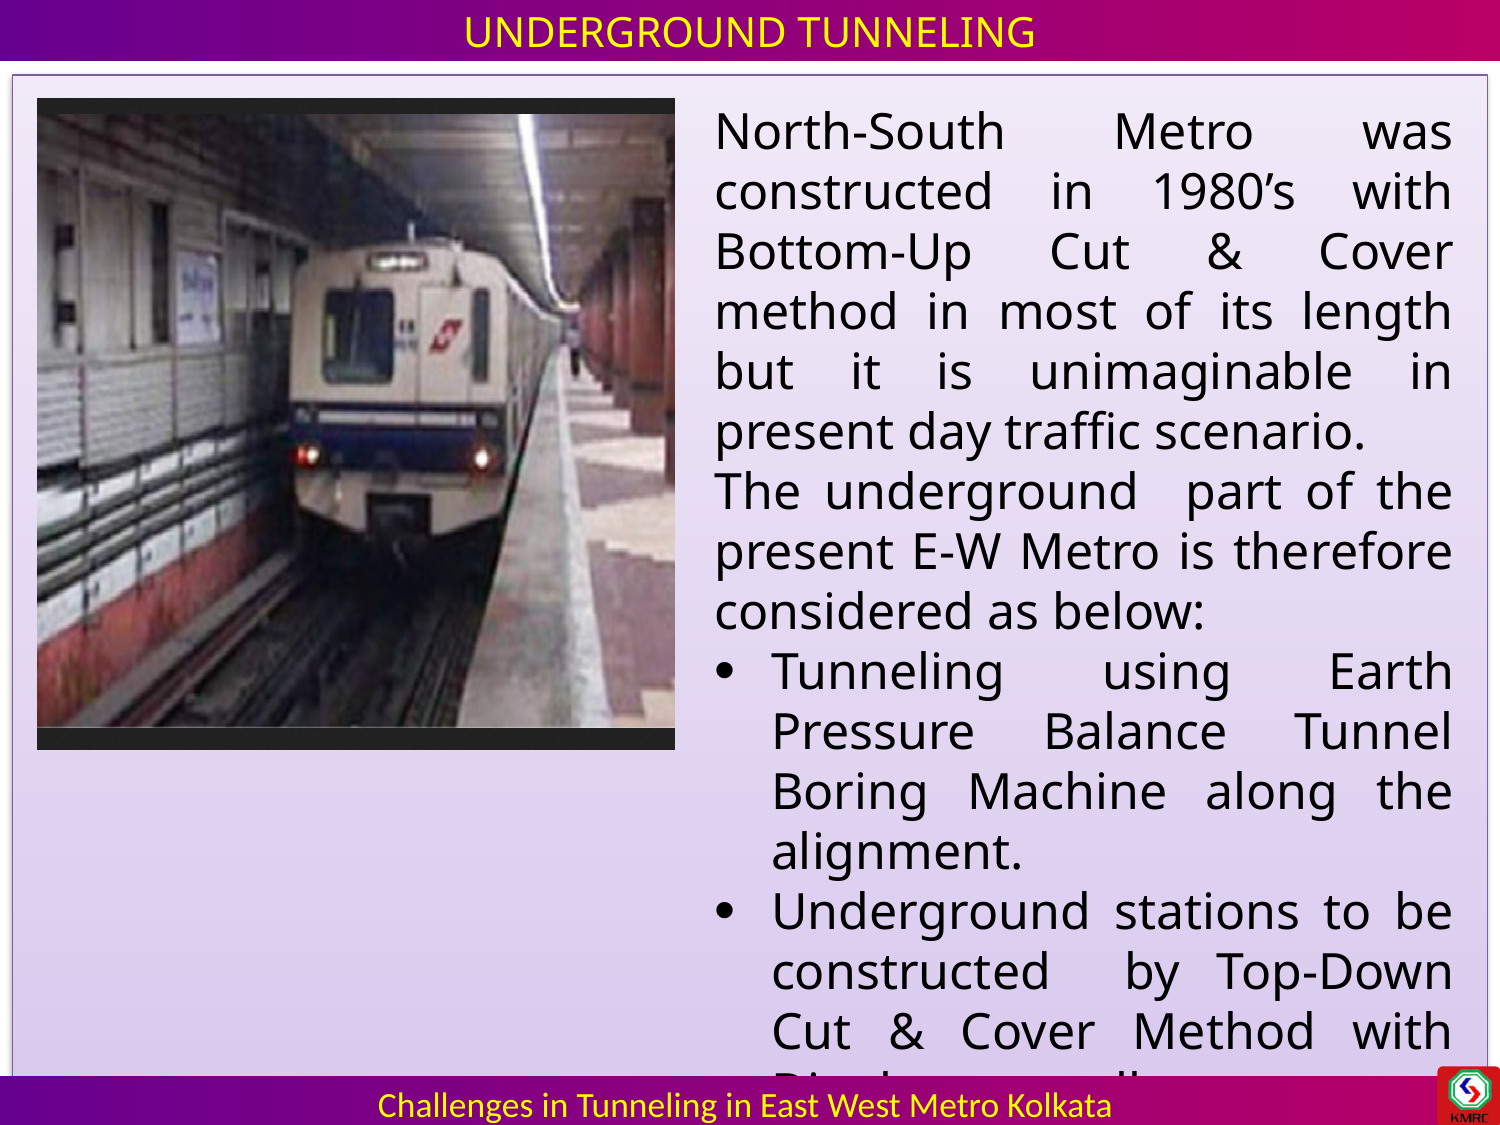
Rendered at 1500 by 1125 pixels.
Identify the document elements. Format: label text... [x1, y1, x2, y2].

picture [37, 97, 676, 751]
text_box [12, 74, 1488, 1076]
picture [1437, 1066, 1500, 1125]
text_box North-South Metro was constructed in 1980’s with Bottom-Up Cut & Cover method in most of its length but it is unimaginable in present day traffic scenario. The underground part of the present E-W Metro is therefore considered as below: Tunneling using Earth Pressure Balance Tunnel Boring Machine along the alignment. Underground stations to be constructed by Top-Down Cut & Cover Method with Diaphragm wall. [699, 91, 1469, 1076]
text_box Challenges in Tunneling in East West Metro Kolkata [0, 1076, 1432, 1125]
text_box UNDERGROUND TUNNELING [0, 0, 1500, 61]
